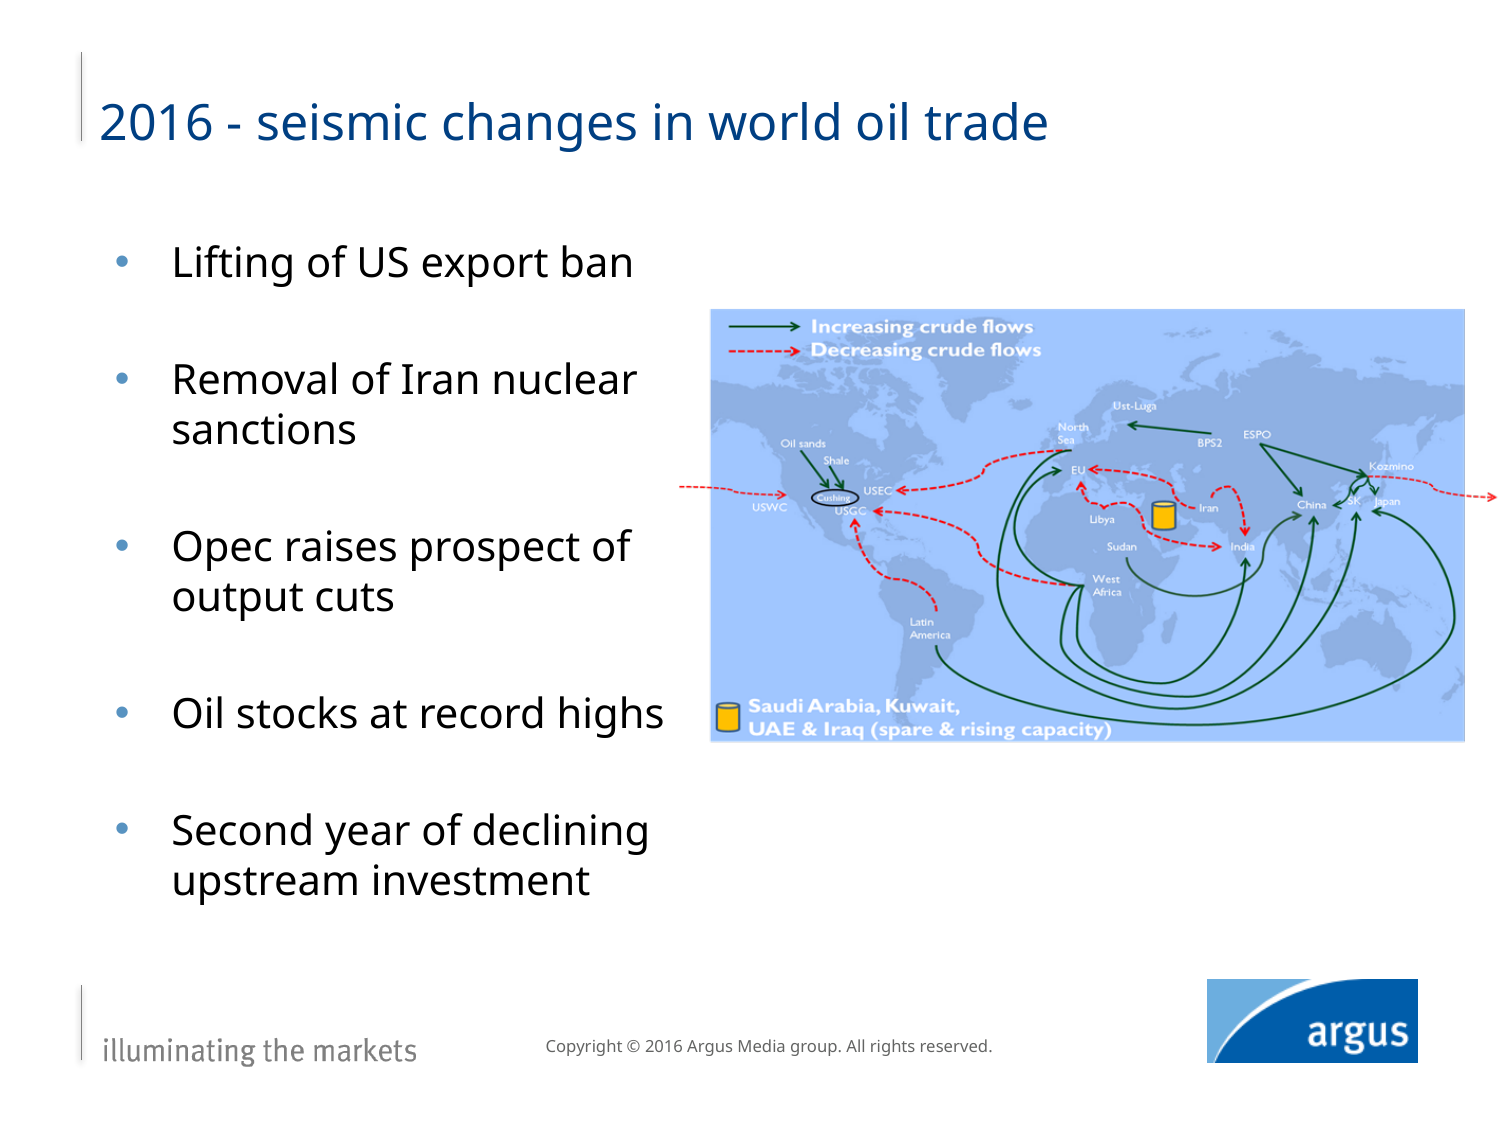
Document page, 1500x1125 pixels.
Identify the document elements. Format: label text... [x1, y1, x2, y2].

picture [678, 308, 1500, 752]
footer Copyright © 2016 Argus Media group. All rights reserved. [501, 1017, 1038, 1078]
list Lifting of US export ban Removal of Iran nuclear sanctions Opec raises prospect of output cuts Oil stocks at record highs Second year of declining upstream investment [99, 228, 738, 988]
title 2016 - seismic changes in world oil trade [99, 50, 1413, 150]
picture [87, 1022, 431, 1080]
